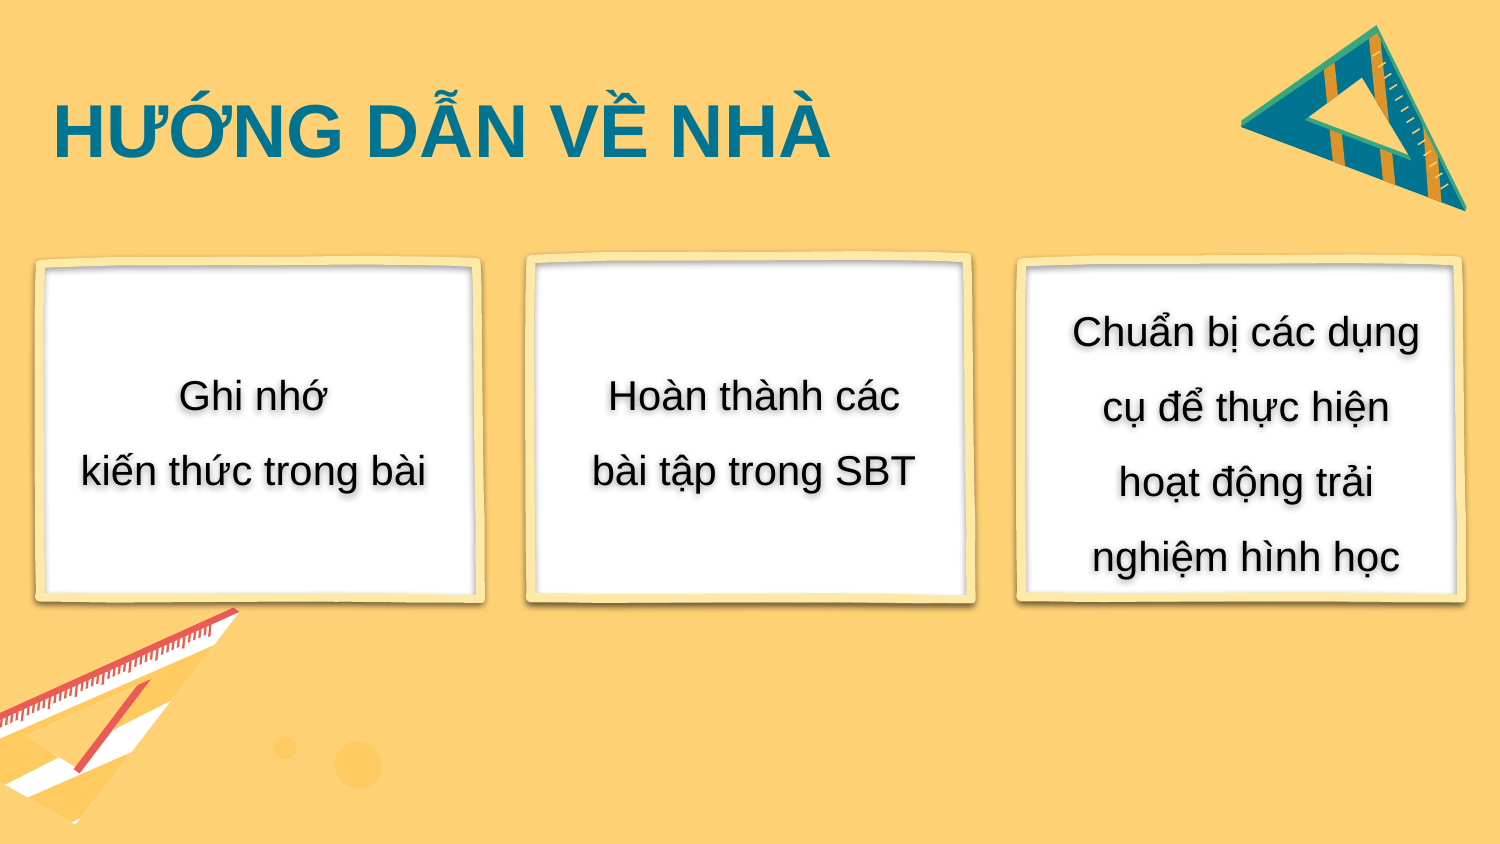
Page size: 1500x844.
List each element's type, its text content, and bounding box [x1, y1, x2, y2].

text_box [527, 254, 973, 601]
title HƯỚNG DẪN VỀ NHÀ [37, 96, 892, 158]
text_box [1241, 29, 1455, 227]
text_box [1018, 257, 1464, 629]
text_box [36, 258, 483, 601]
